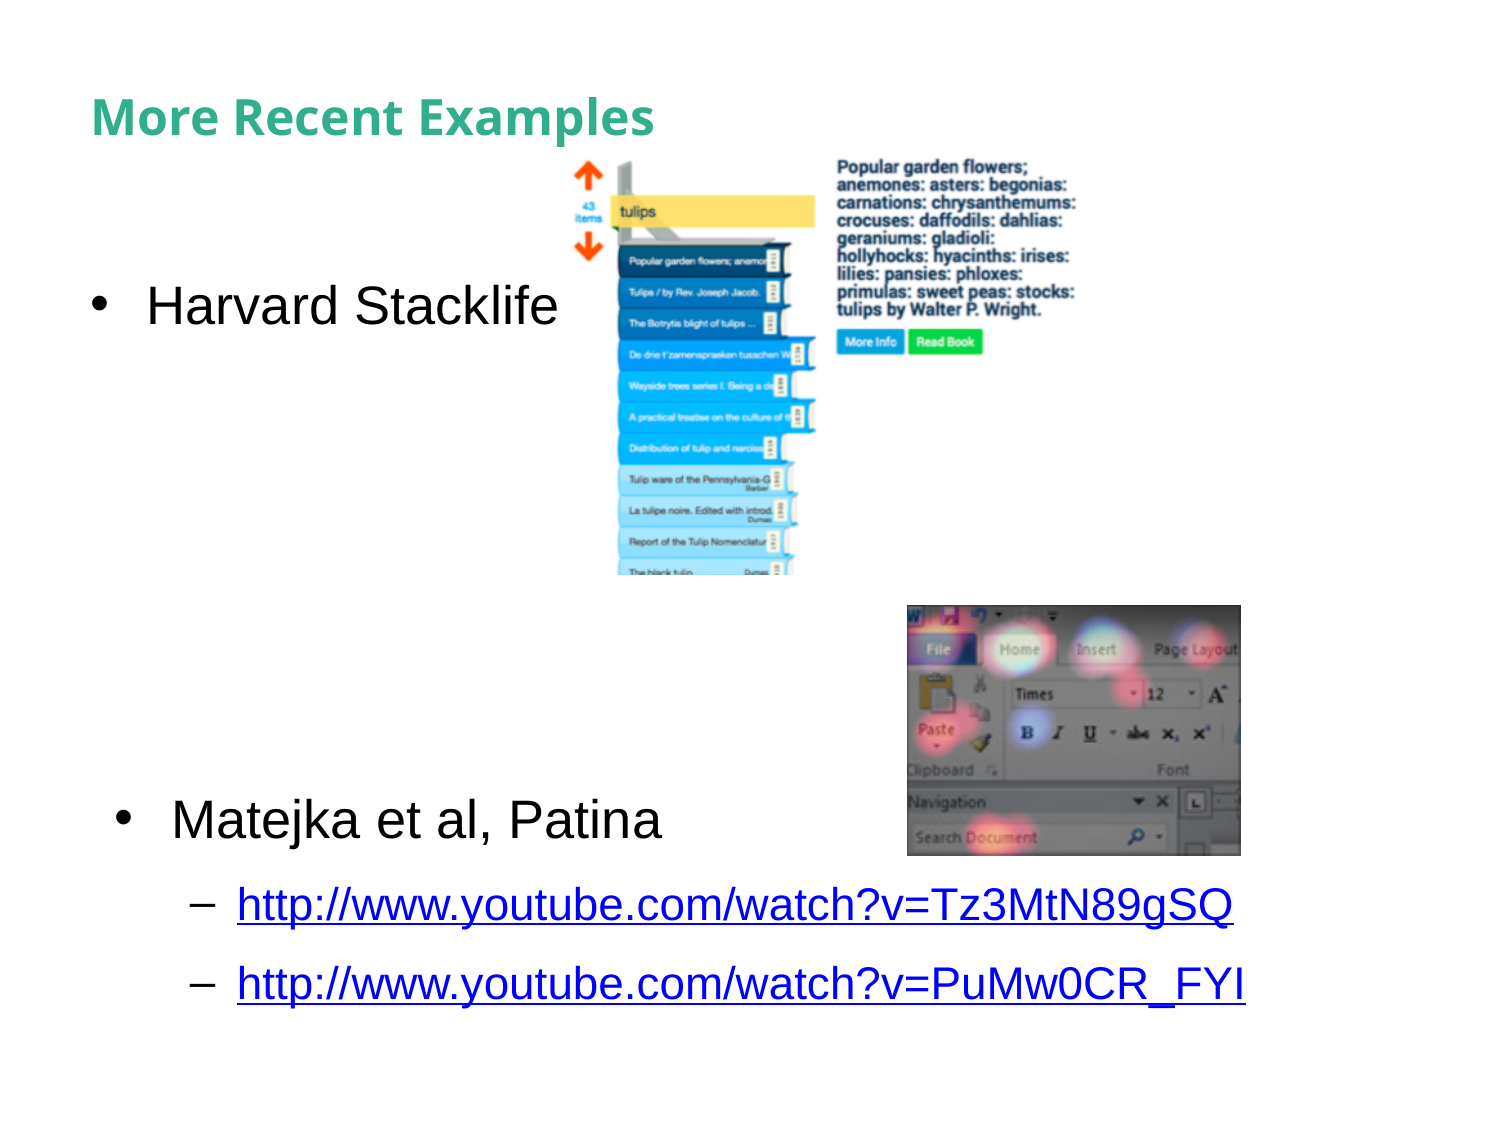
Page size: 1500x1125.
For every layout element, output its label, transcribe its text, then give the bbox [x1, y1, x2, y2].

text_box Matejka et al, Patina http://www.youtube.com/watch?v=Tz3MtN89gSQ http://www.youtube.com/watch?v=PuMw0CR_FYI [99, 776, 1450, 1125]
picture [552, 150, 1085, 575]
title More Recent Examples [75, 45, 1425, 187]
picture [907, 605, 1242, 856]
list Harvard Stacklife [75, 262, 1425, 1005]
